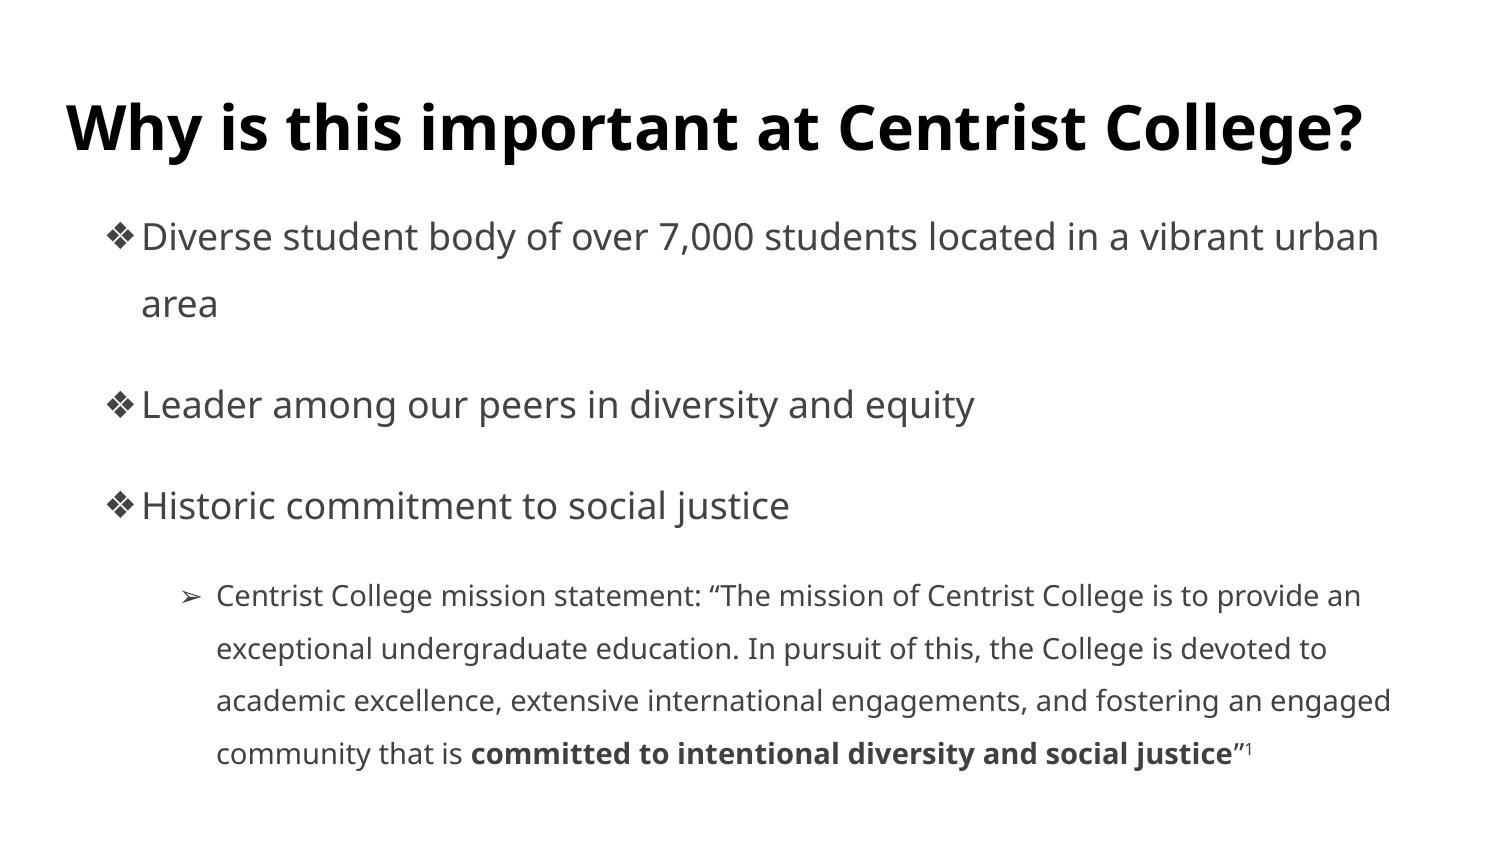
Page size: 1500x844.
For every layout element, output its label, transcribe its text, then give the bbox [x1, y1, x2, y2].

list Diverse student body of over 7,000 students located in a vibrant urban area Leader among our peers in diversity and equity Historic commitment to social justice Centrist College mission statement: “The mission of Centrist College is to provide an exceptional undergraduate education. In pursuit of this, the College is devoted to academic excellence, extensive international engagements, and fostering an engaged community that is committed to intentional diversity and social justice”1 [51, 175, 1449, 796]
title Why is this important at Centrist College? [51, 72, 1449, 175]
